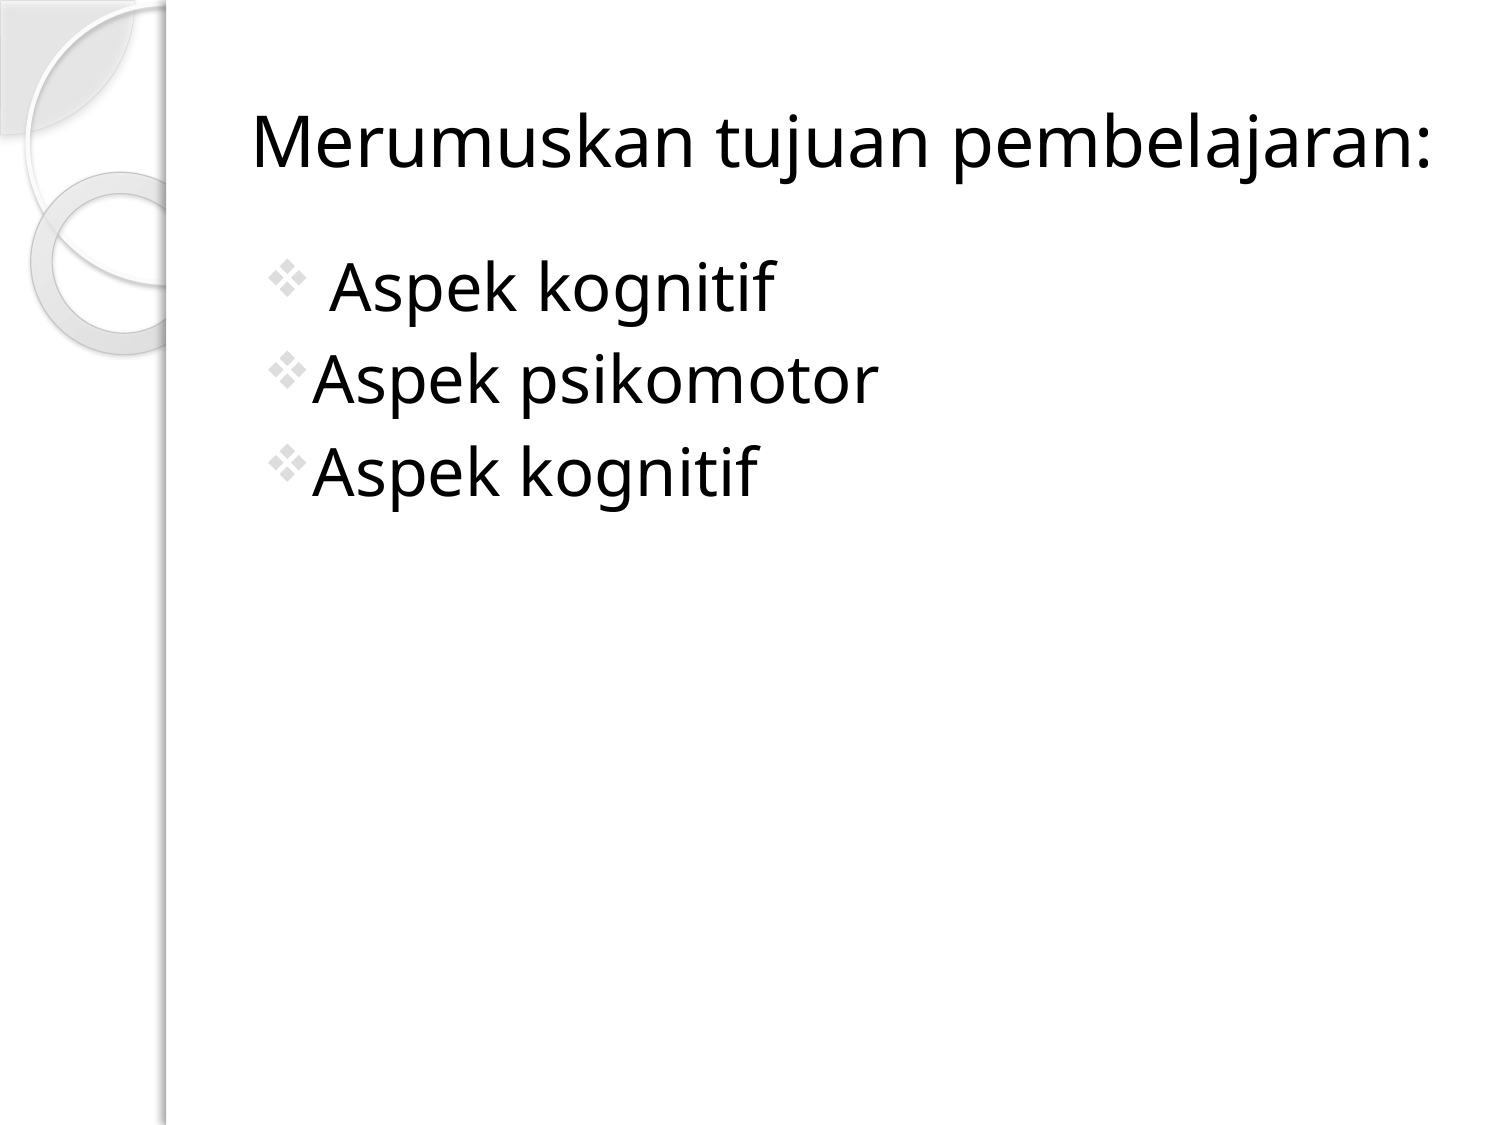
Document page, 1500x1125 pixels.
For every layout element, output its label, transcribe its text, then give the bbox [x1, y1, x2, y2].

list Aspek kognitif Aspek psikomotor Aspek kognitif [235, 237, 1466, 1025]
title Merumuskan tujuan pembelajaran: [235, 45, 1466, 233]
